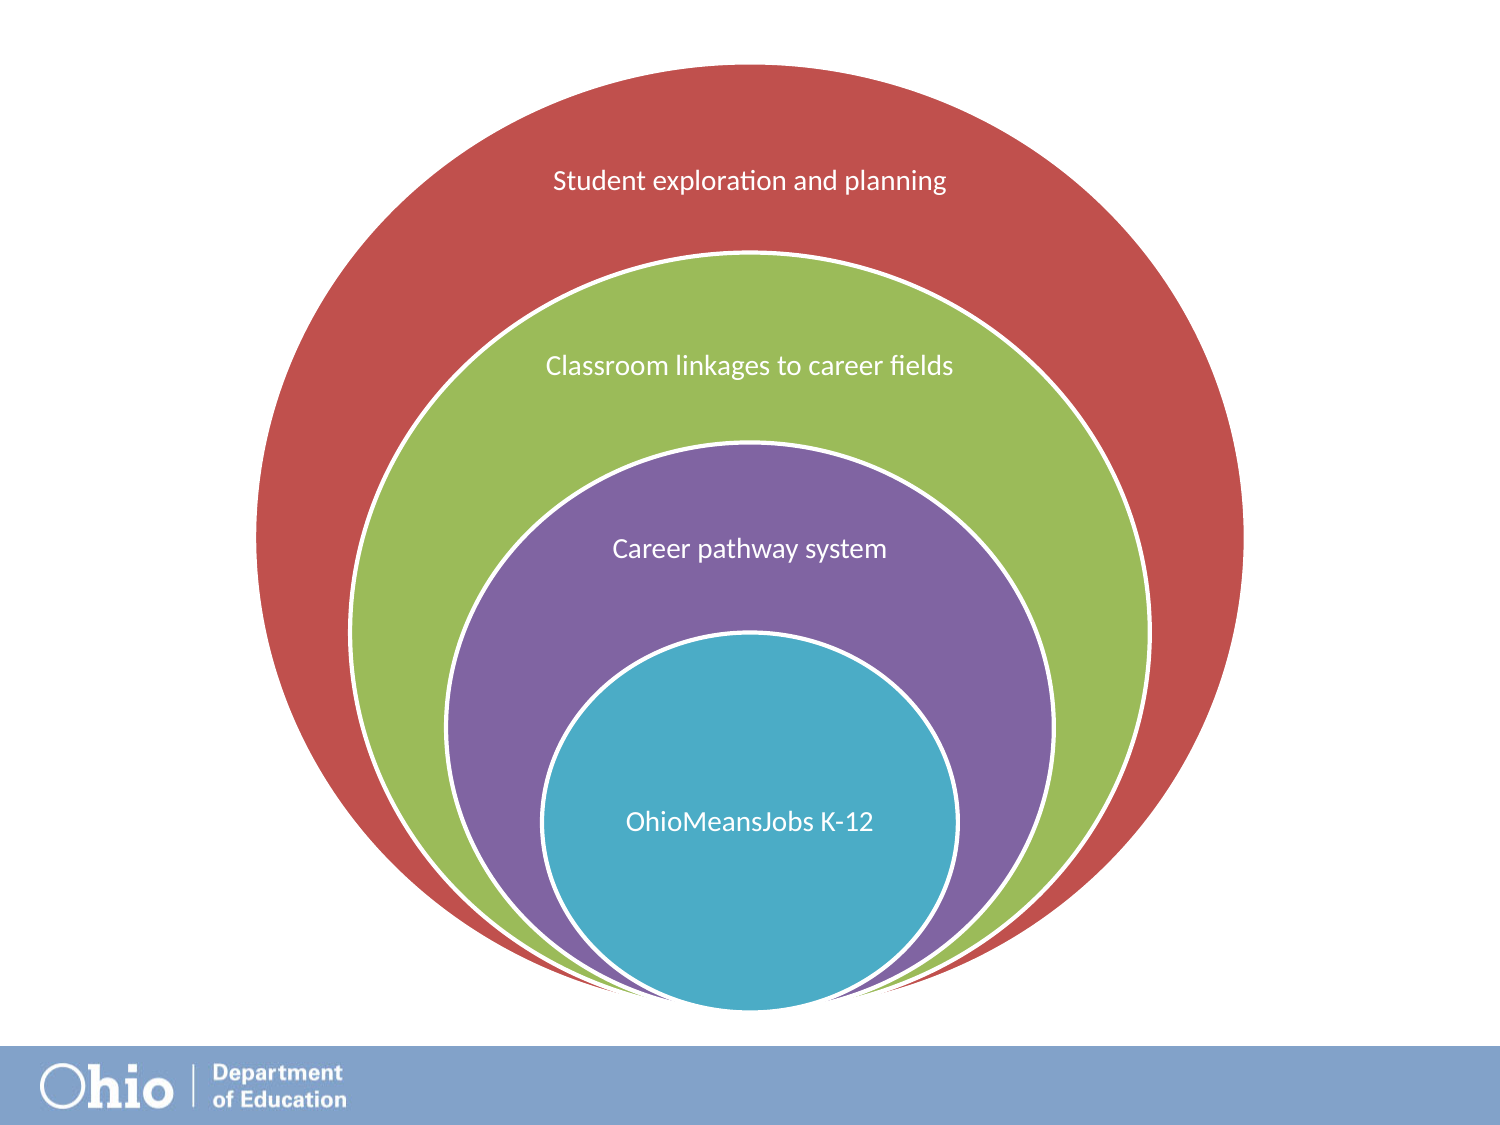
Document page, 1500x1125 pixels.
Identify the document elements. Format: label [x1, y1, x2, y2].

list [74, 62, 1426, 1013]
picture [0, 1046, 1500, 1125]
